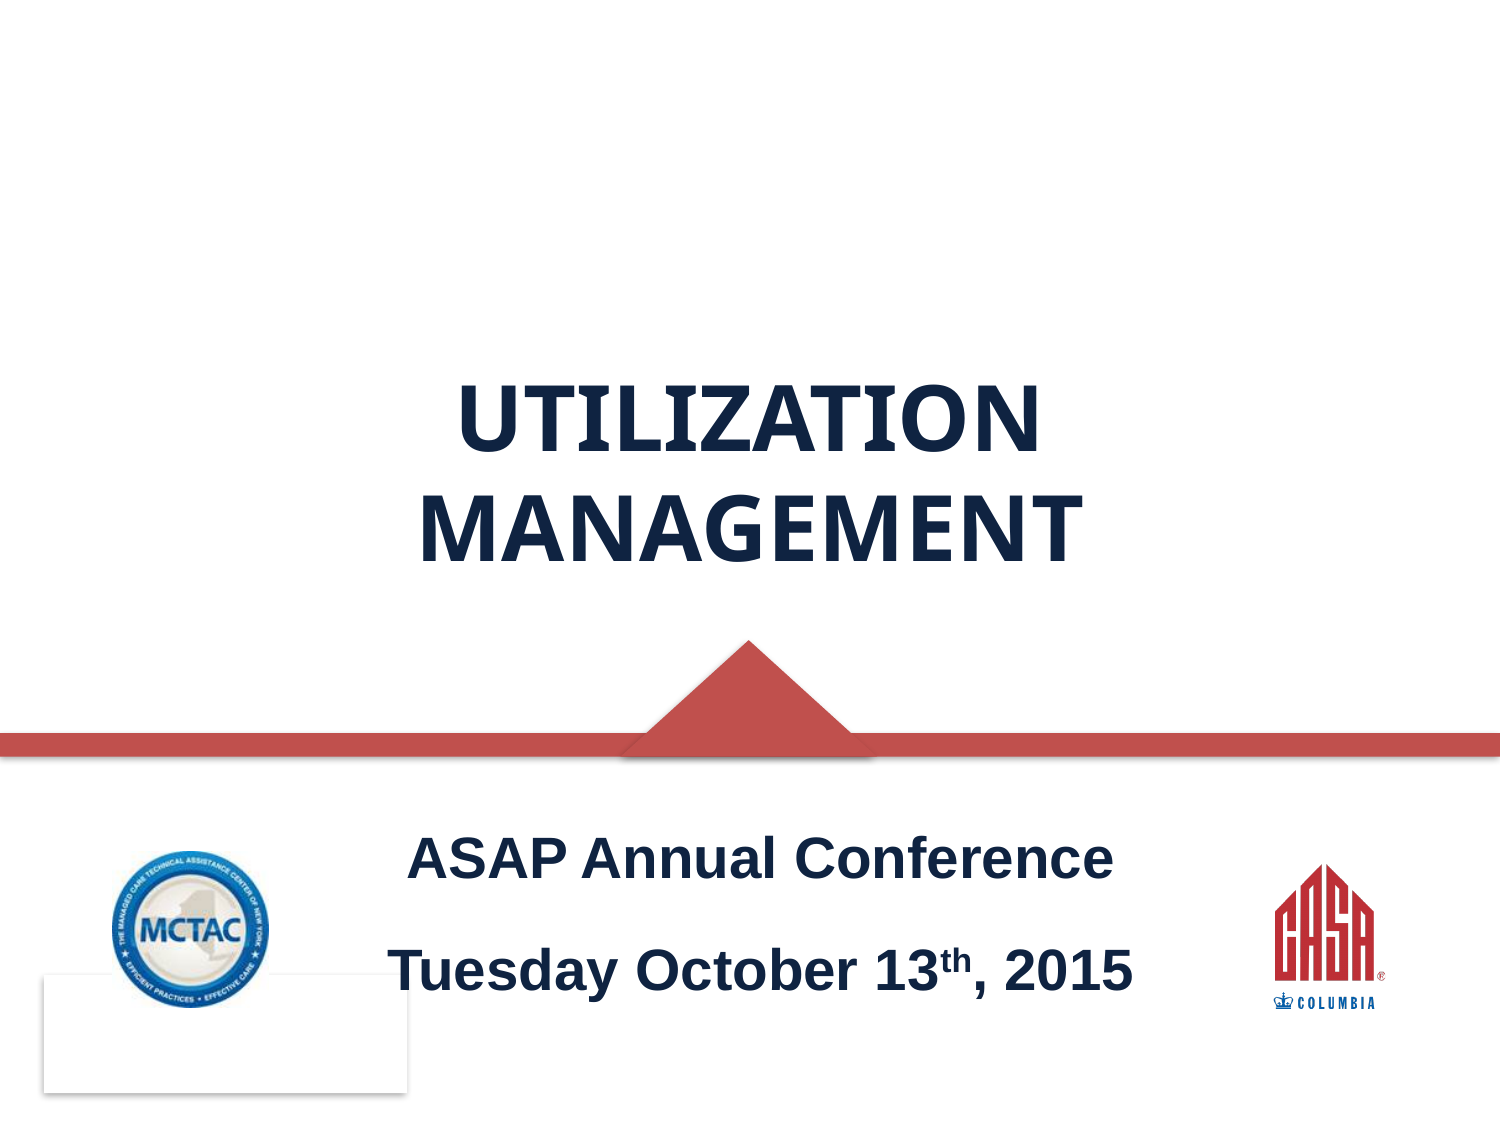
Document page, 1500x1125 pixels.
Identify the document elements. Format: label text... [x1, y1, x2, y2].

title Utilization Management [112, 349, 1388, 591]
list ASAP Annual Conference Tuesday October 13th, 2015 [253, 812, 1269, 930]
picture [112, 851, 269, 1008]
